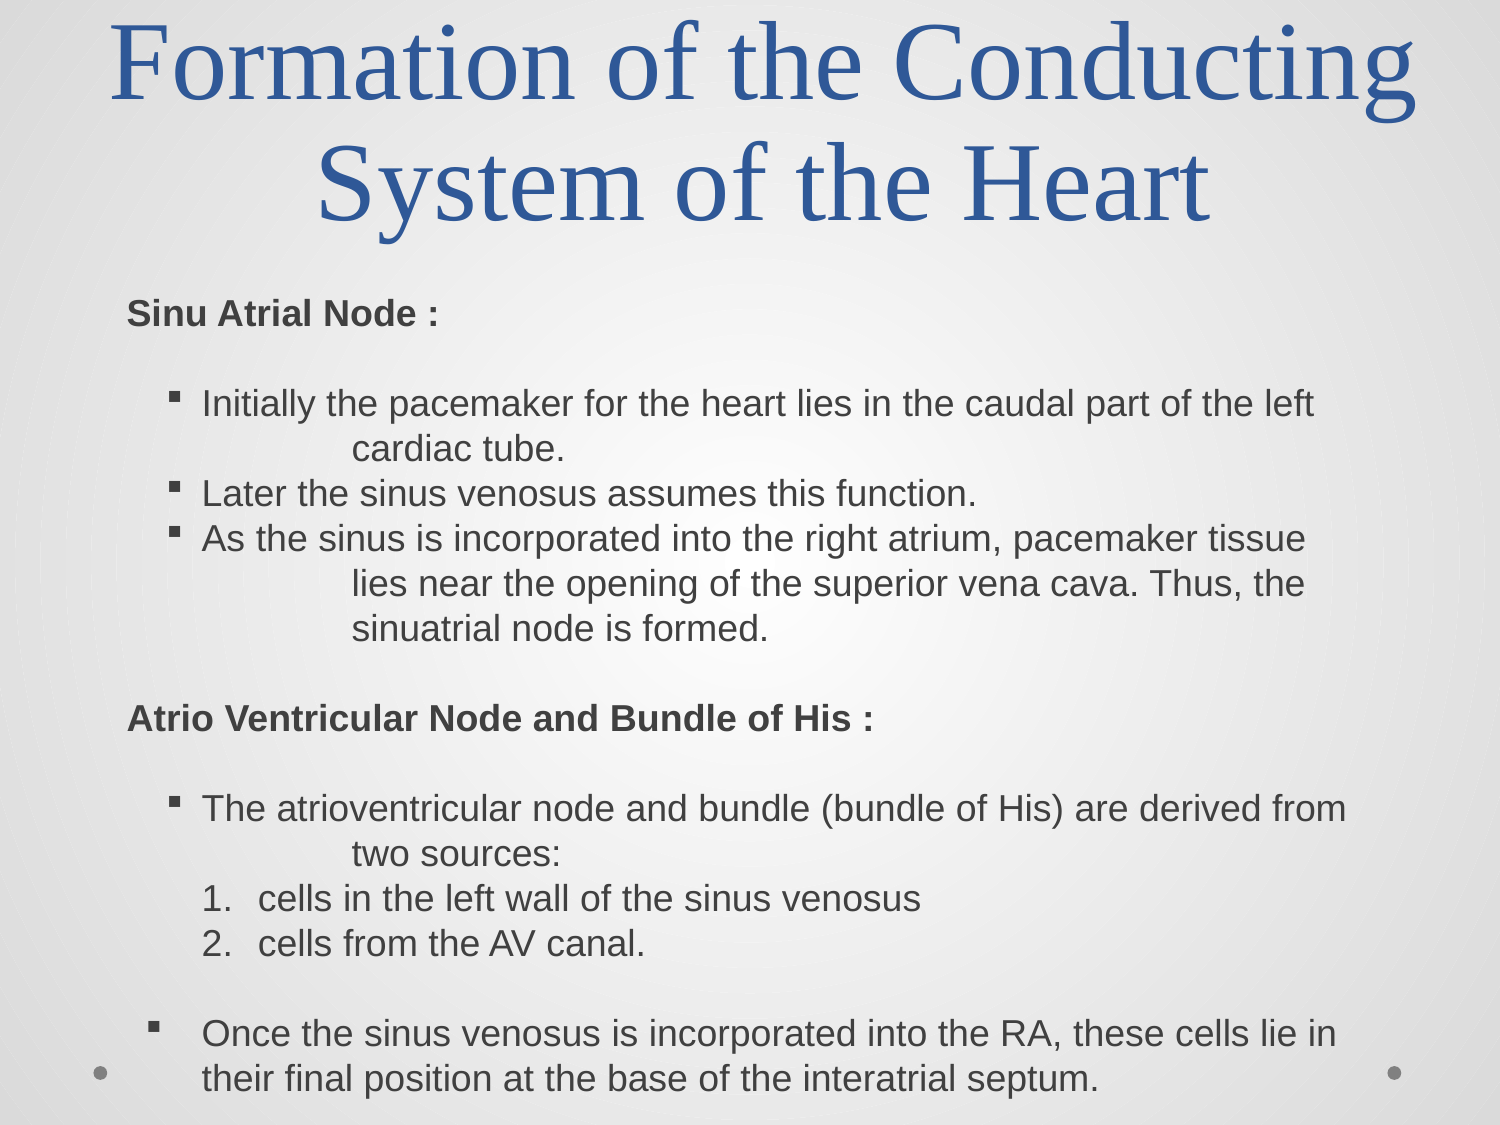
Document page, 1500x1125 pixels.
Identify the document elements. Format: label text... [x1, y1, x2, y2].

text_box Sinu Atrial Node : Initially the pacemaker for the heart lies in the caudal part of the left cardiac tube. Later the sinus venosus assumes this function. As the sinus is incorporated into the right atrium, pacemaker tissue lies near the opening of the superior vena cava. Thus, the sinuatrial node is formed. Atrio Ventricular Node and Bundle of His : The atrioventricular node and bundle (bundle of His) are derived from two sources: cells in the left wall of the sinus venosus cells from the AV canal. Once the sinus venosus is incorporated into the RA, these cells lie in their final position at the base of the interatrial septum. [111, 281, 1388, 1106]
title Formation of the Conducting System of the Heart [88, 0, 1439, 251]
